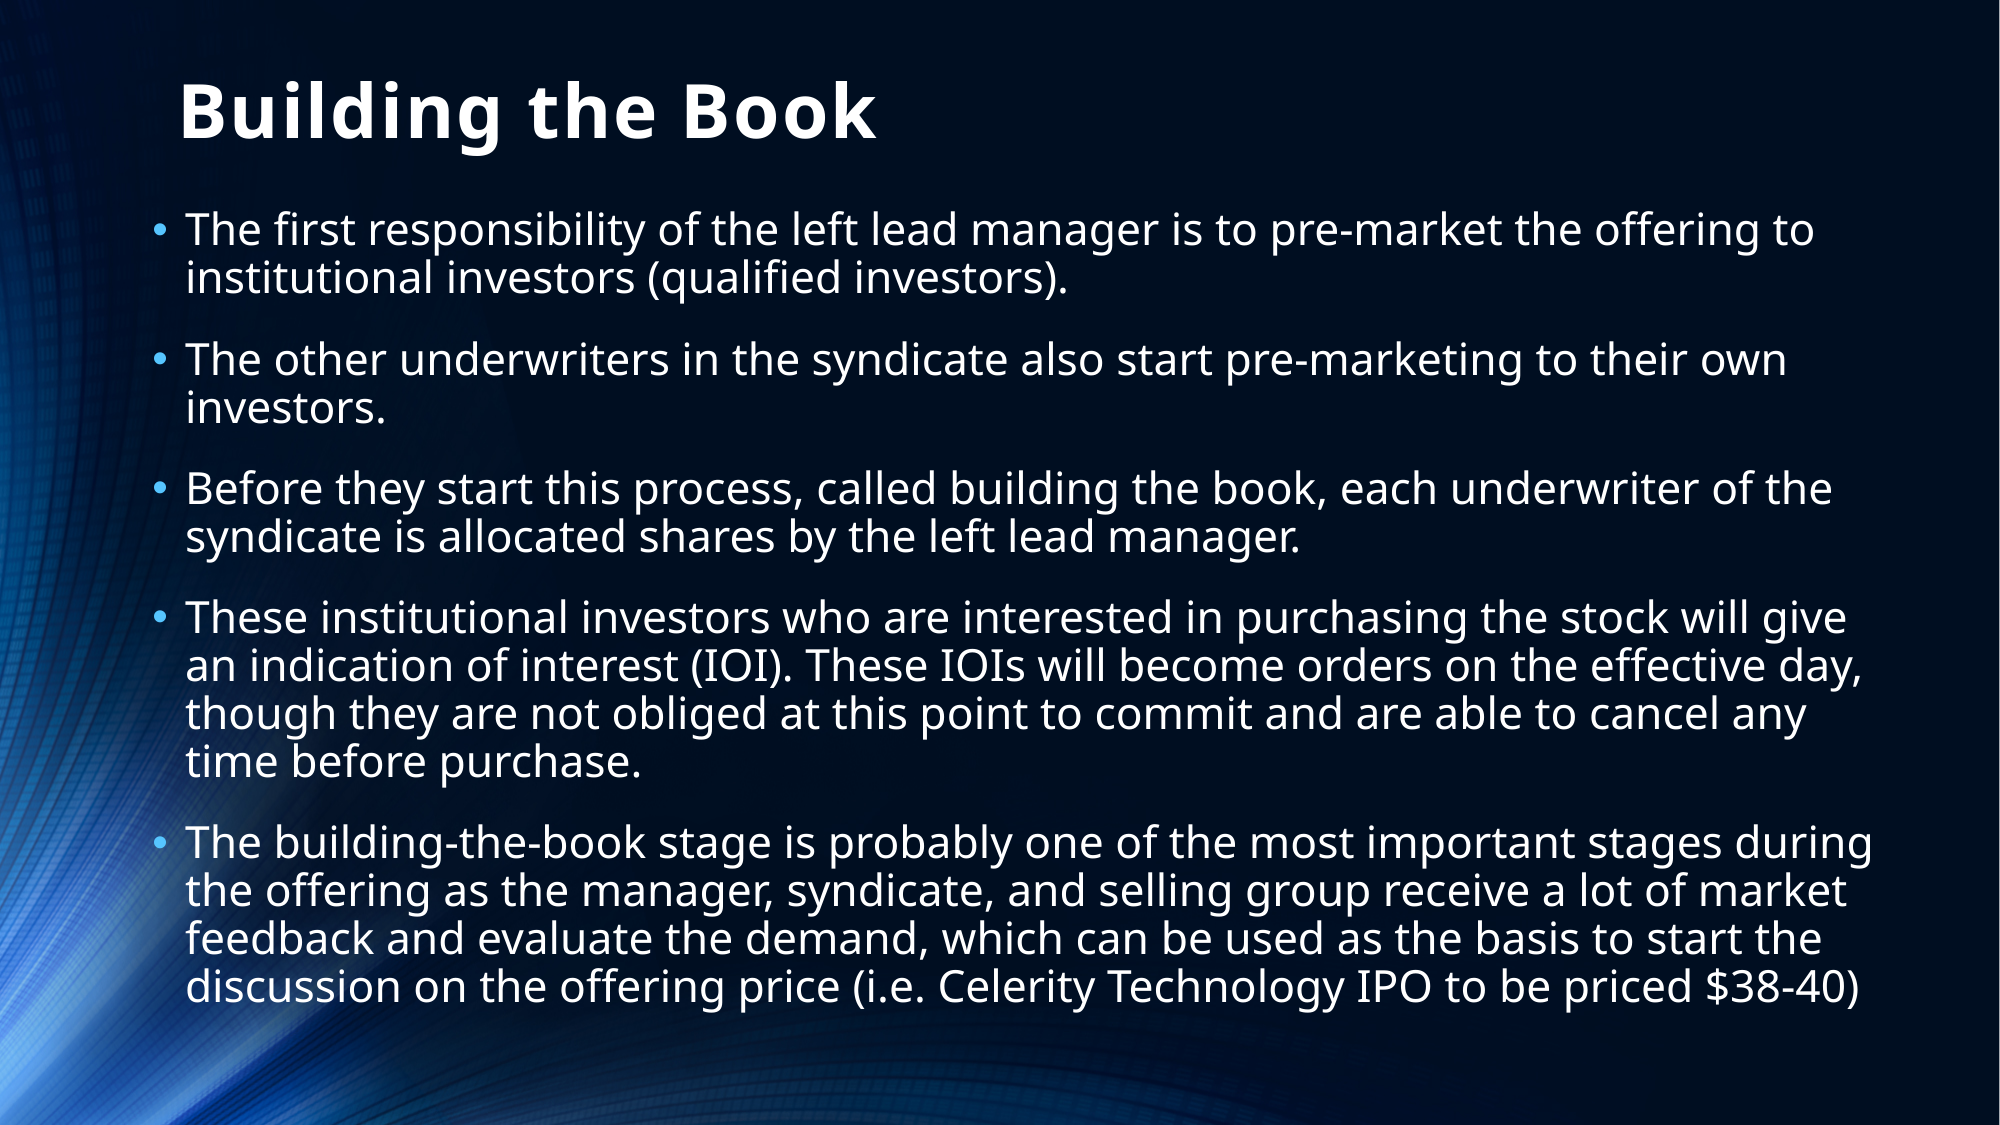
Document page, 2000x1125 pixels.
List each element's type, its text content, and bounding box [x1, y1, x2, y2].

title Building the Book [162, 37, 1875, 163]
list The first responsibility of the left lead manager is to pre-market the offering to institutional investors (qualified investors). The other underwriters in the syndicate also start pre-marketing to their own investors. Before they start this process, called building the book, each underwriter of the syndicate is allocated shares by the left lead manager. These institutional investors who are interested in purchasing the stock will give an indication of interest (IOI). These IOIs will become orders on the effective day, though they are not obliged at this point to commit and are able to cancel any time before purchase. The building-the-book stage is probably one of the most important stages during the offering as the manager, syndicate, and selling group receive a lot of market feedback and evaluate the demand, which can be used as the basis to start the discussion on the offering price (i.e. Celerity Technology IPO to be priced $38-40) [137, 200, 1900, 1075]
picture [0, 0, 2000, 1125]
